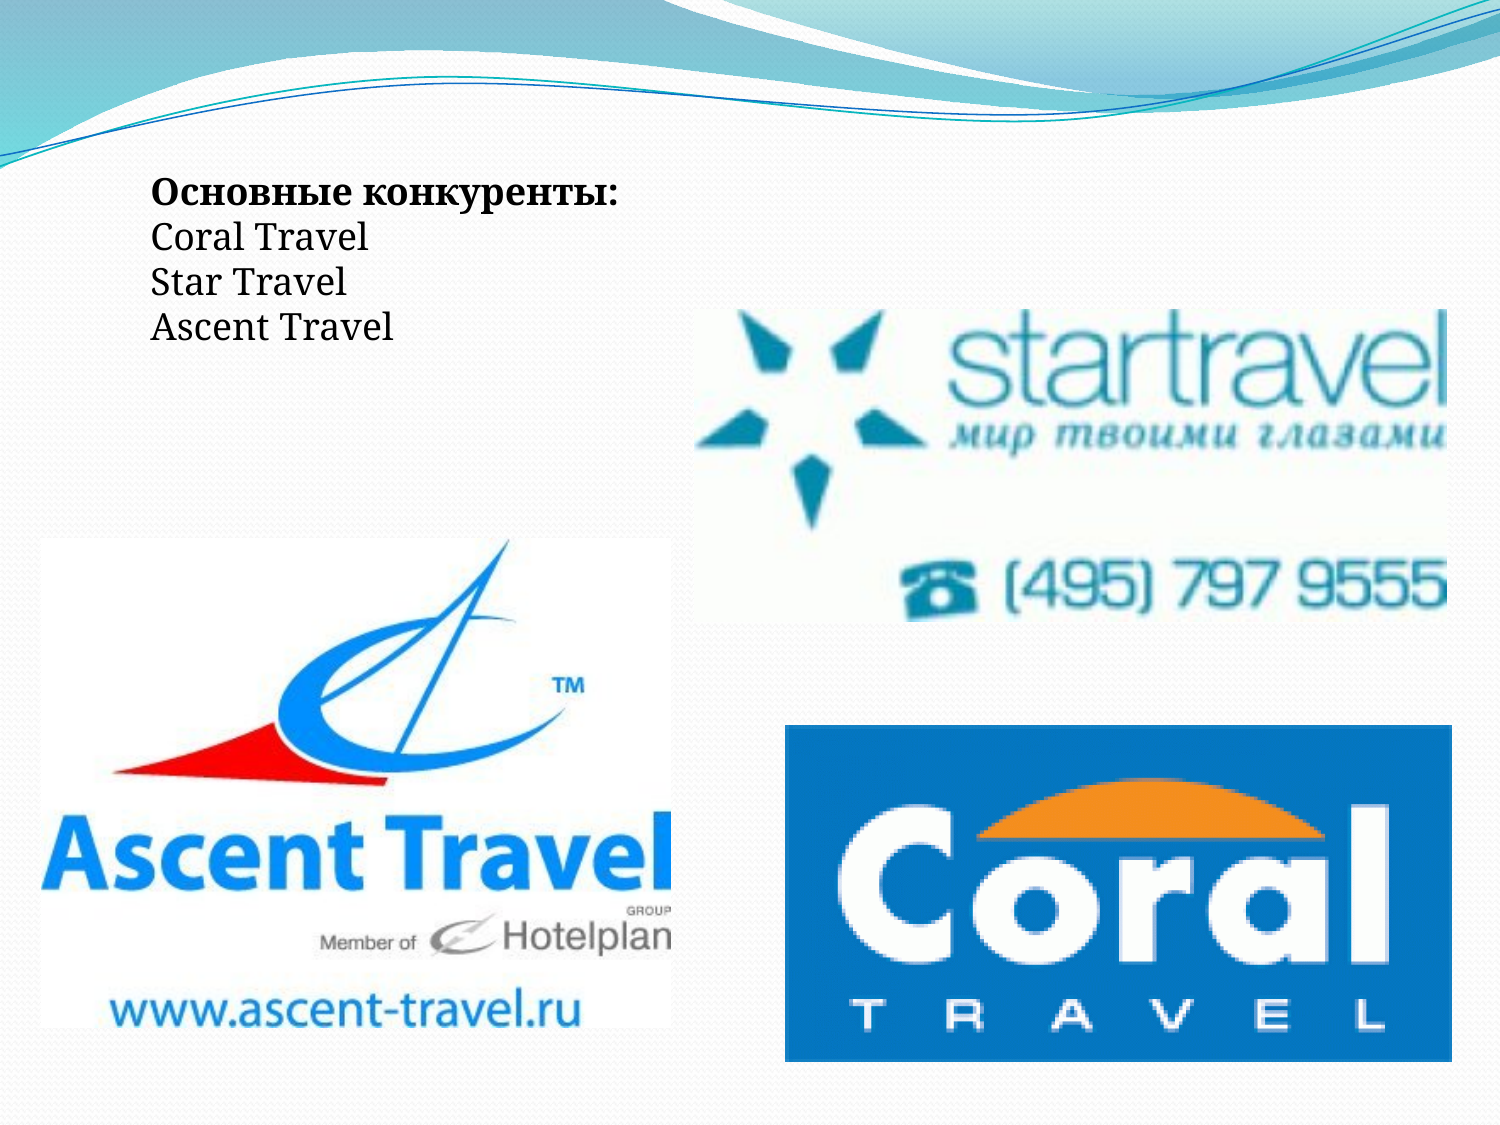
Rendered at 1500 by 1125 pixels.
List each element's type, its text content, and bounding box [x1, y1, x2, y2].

text_box Основные конкуренты: Coral Travel Star Travel Ascent Travel [135, 160, 1365, 356]
picture [40, 538, 671, 1028]
picture [693, 308, 1447, 622]
picture [785, 724, 1452, 1062]
